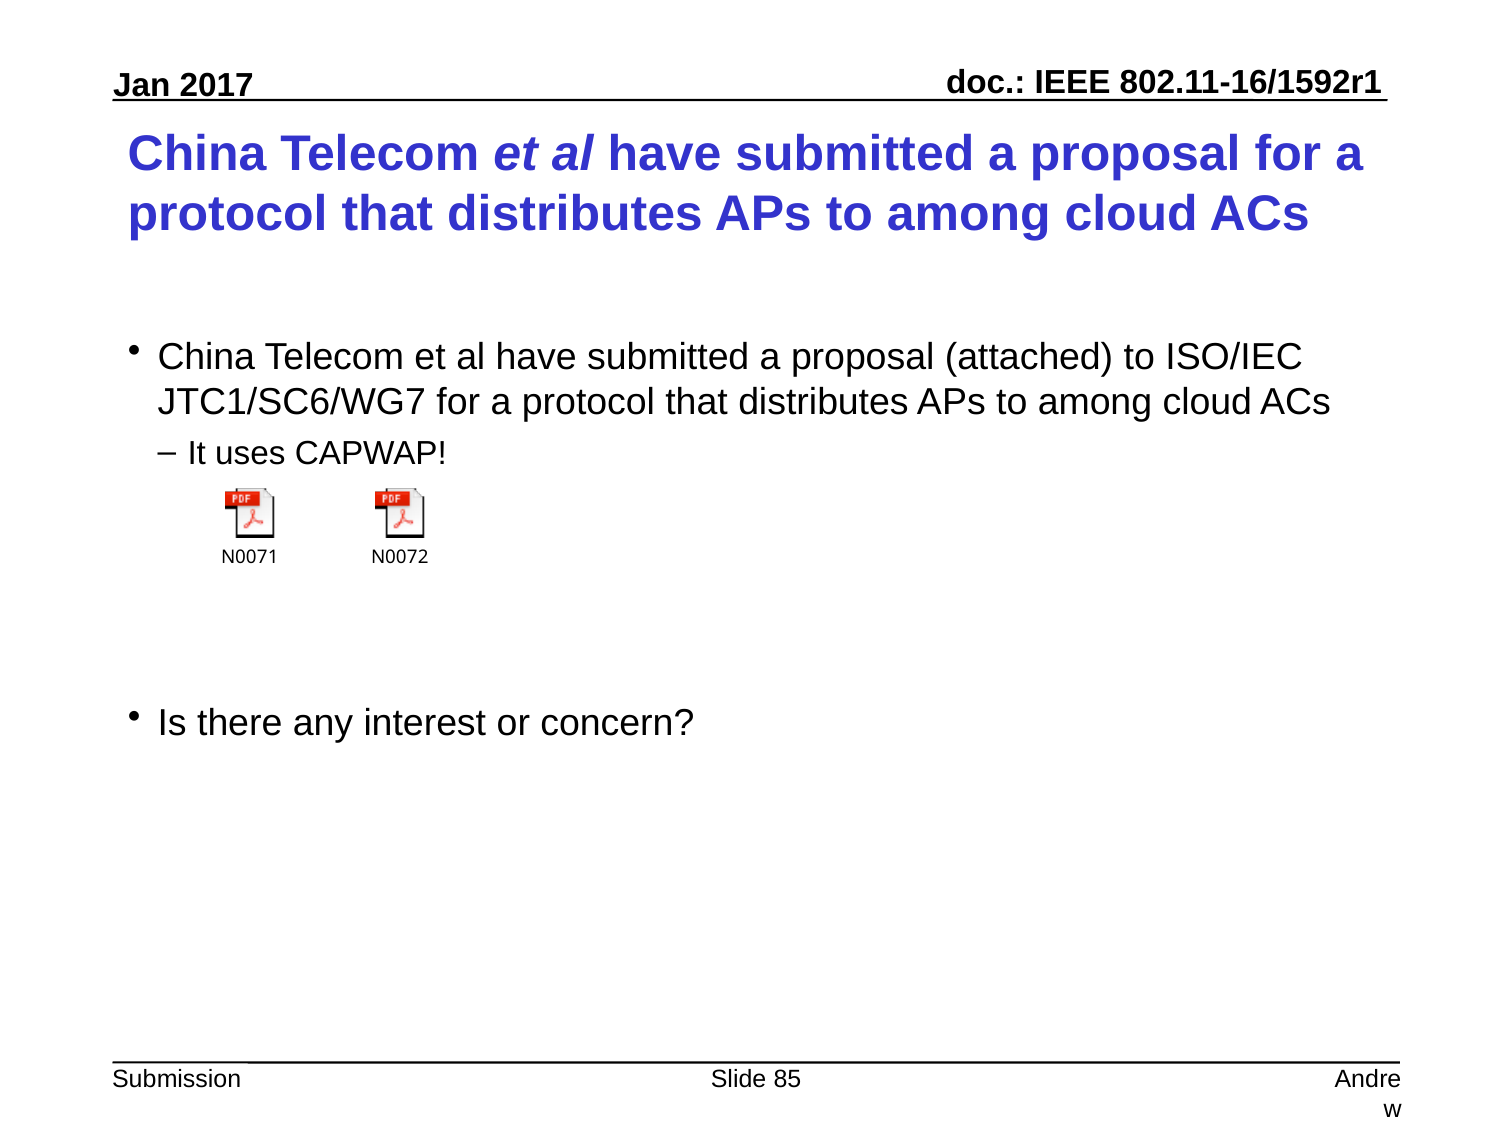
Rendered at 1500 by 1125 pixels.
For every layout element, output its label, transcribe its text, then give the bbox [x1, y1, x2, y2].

title China Telecom et al have submitted a proposal for a protocol that distributes APs to among cloud ACs [112, 112, 1388, 288]
footer Andrew Myles, Cisco [1320, 1061, 1402, 1093]
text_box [324, 487, 476, 615]
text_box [174, 487, 322, 615]
list China Telecom et al have submitted a proposal (attached) to ISO/IEC JTC1/SC6/WG7 for a protocol that distributes APs to among cloud ACs It uses CAPWAP! Is there any interest or concern? [112, 324, 1388, 1000]
slide_number Slide 85 [709, 1061, 803, 1093]
